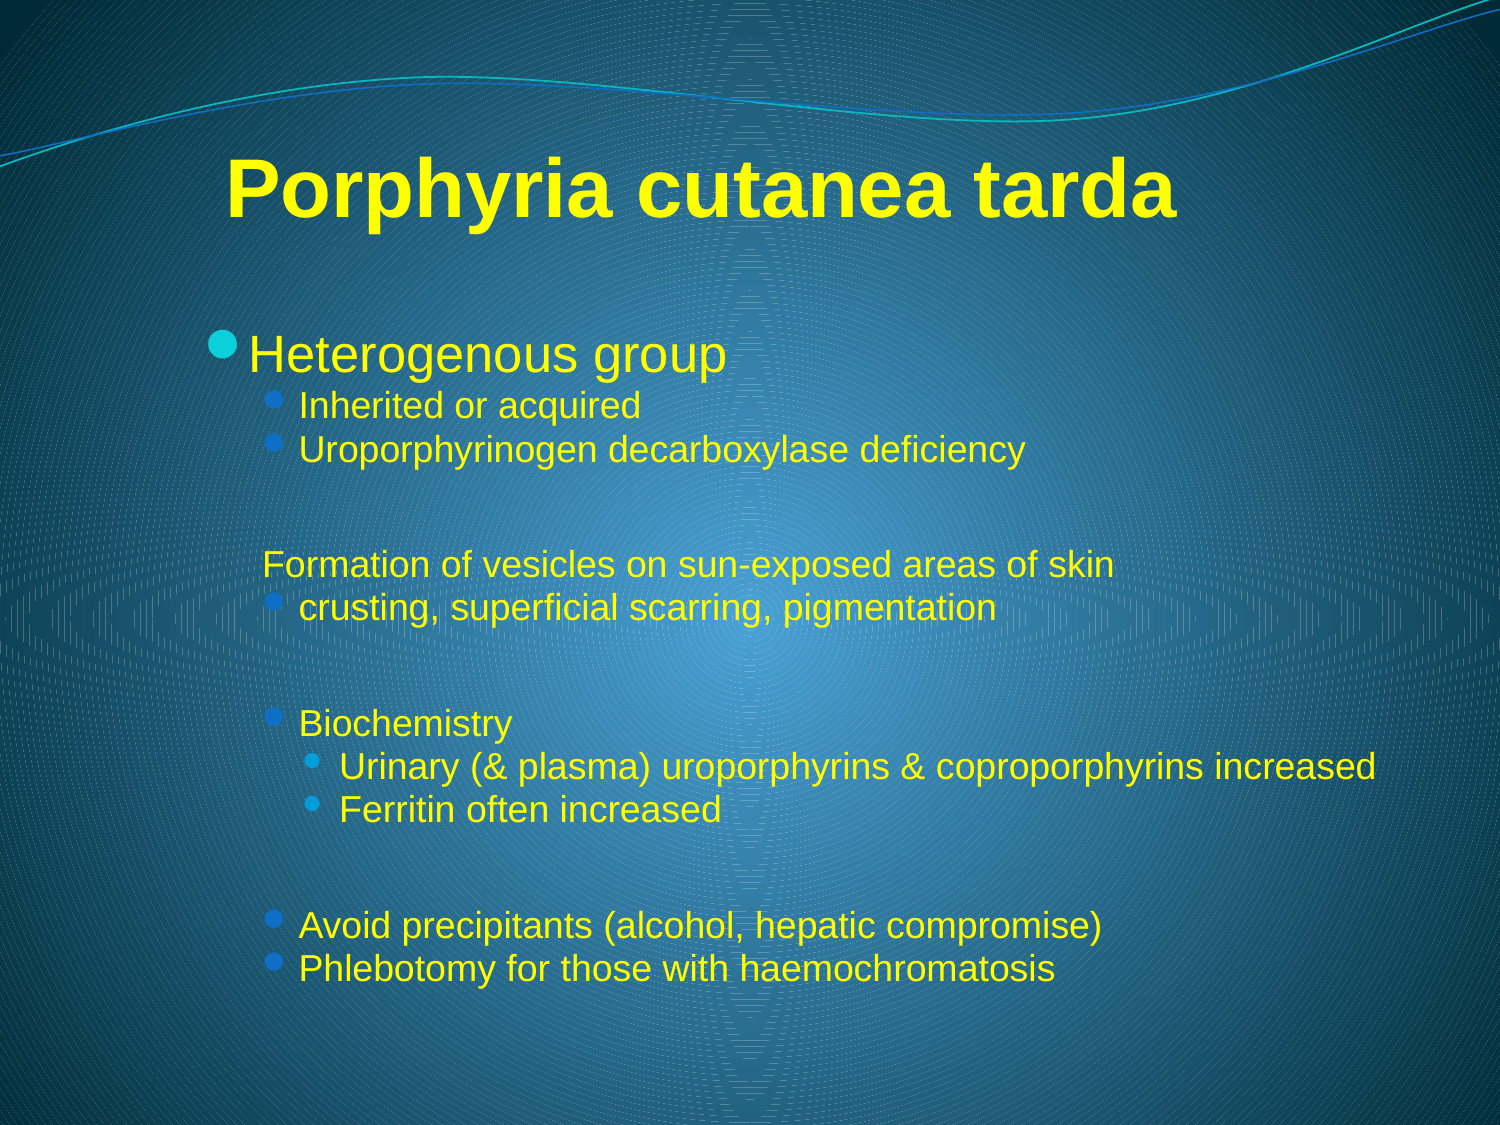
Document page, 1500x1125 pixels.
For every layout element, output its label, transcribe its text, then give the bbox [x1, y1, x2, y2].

title Porphyria cutanea tarda [225, 90, 1500, 235]
list Heterogenous group Inherited or acquired Uroporphyrinogen decarboxylase deficiency Formation of vesicles on sun-exposed areas of skin crusting, superficial scarring, pigmentation Biochemistry Urinary (& plasma) uroporphyrins & coproporphyrins increased Ferritin often increased Avoid precipitants (alcohol, hepatic compromise) Phlebotomy for those with haemochromatosis [189, 324, 1500, 1000]
